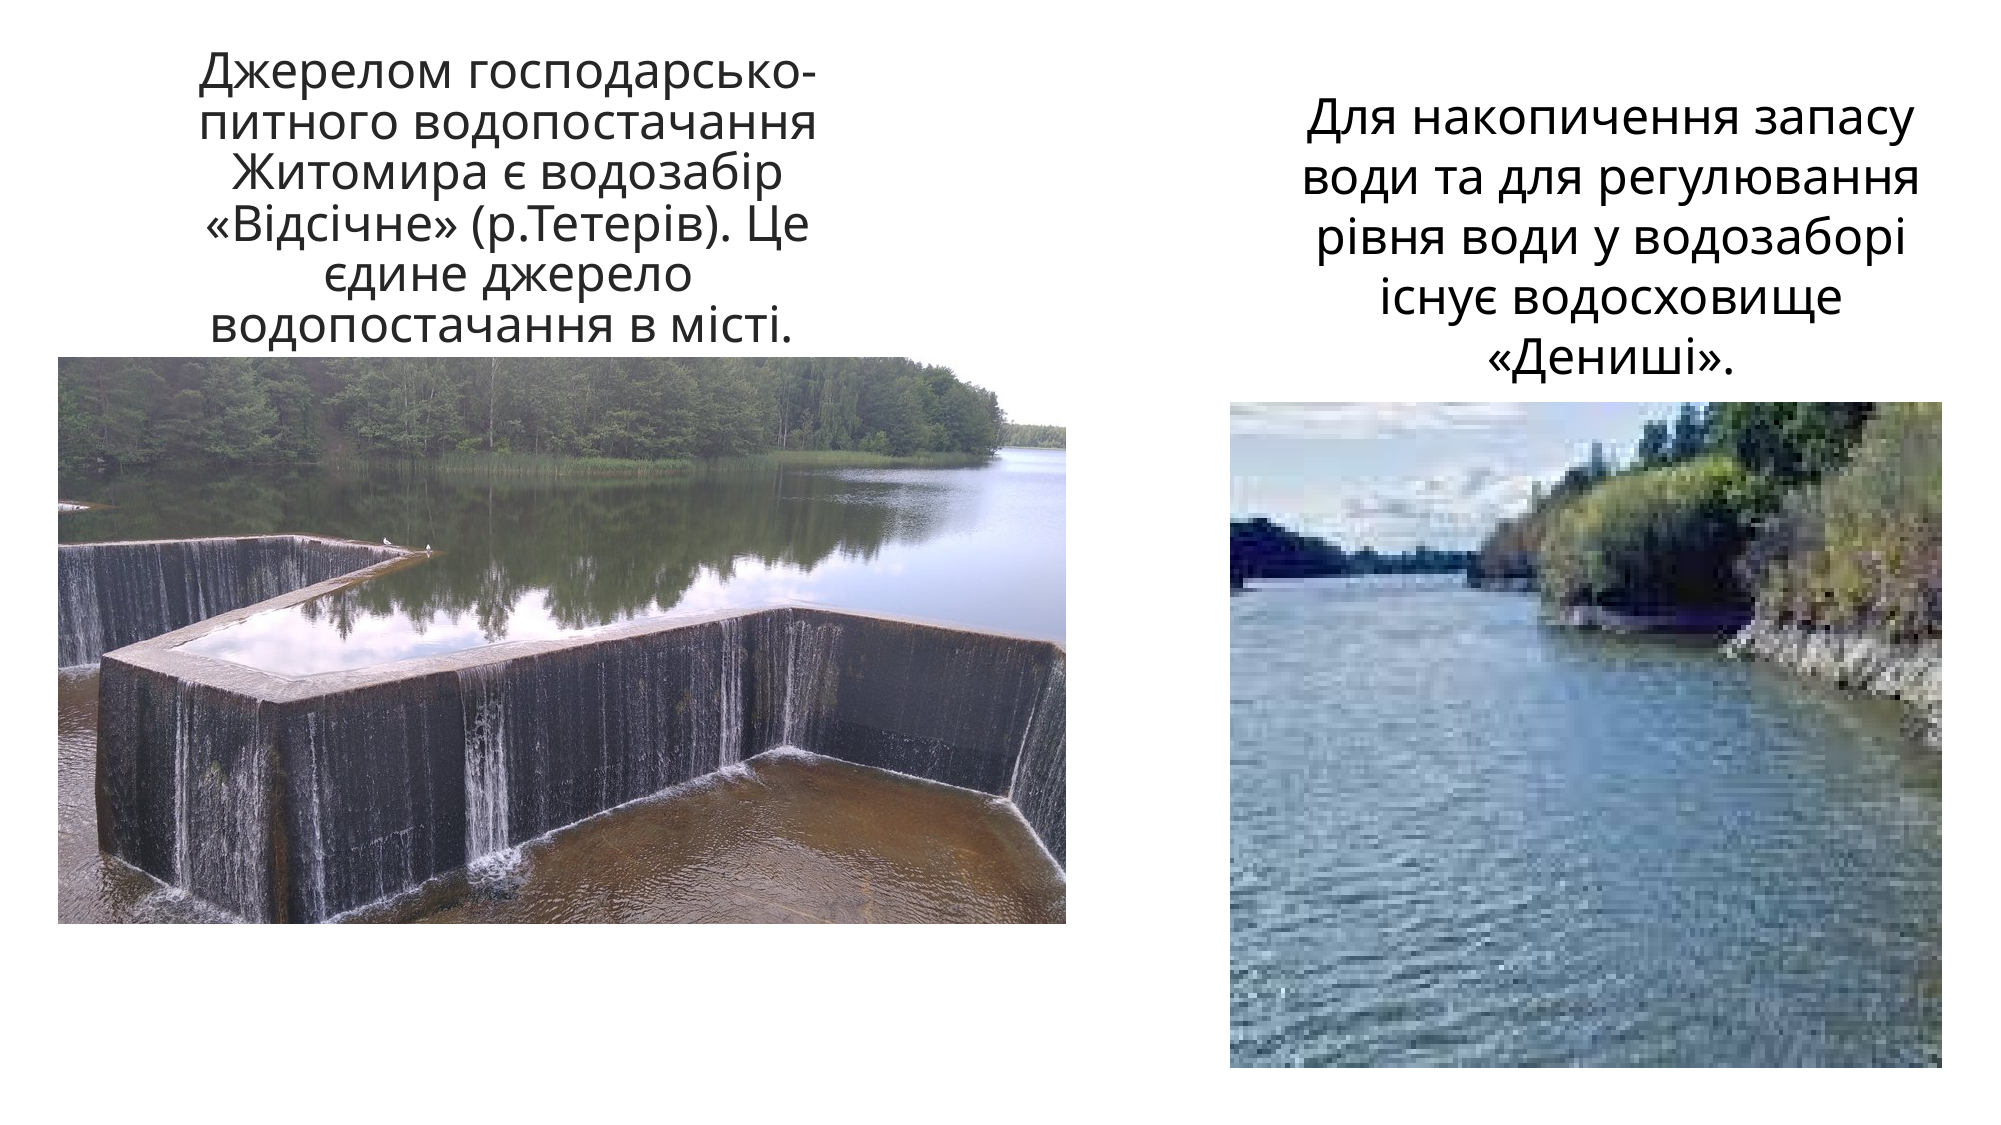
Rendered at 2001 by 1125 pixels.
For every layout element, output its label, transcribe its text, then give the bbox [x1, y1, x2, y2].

picture [58, 357, 1066, 925]
picture [1230, 402, 1942, 1068]
list Джерелом господарсько-питного водопостачання Житомира є водозабір «Відсічне» (р.Тетерів). Це єдине джерело водопостачання в місті. [114, 39, 888, 357]
text_box Для накопичення запасу води та для регулювання рівня води у водозаборі існує водосховище «Дениші». [1256, 77, 1968, 392]
